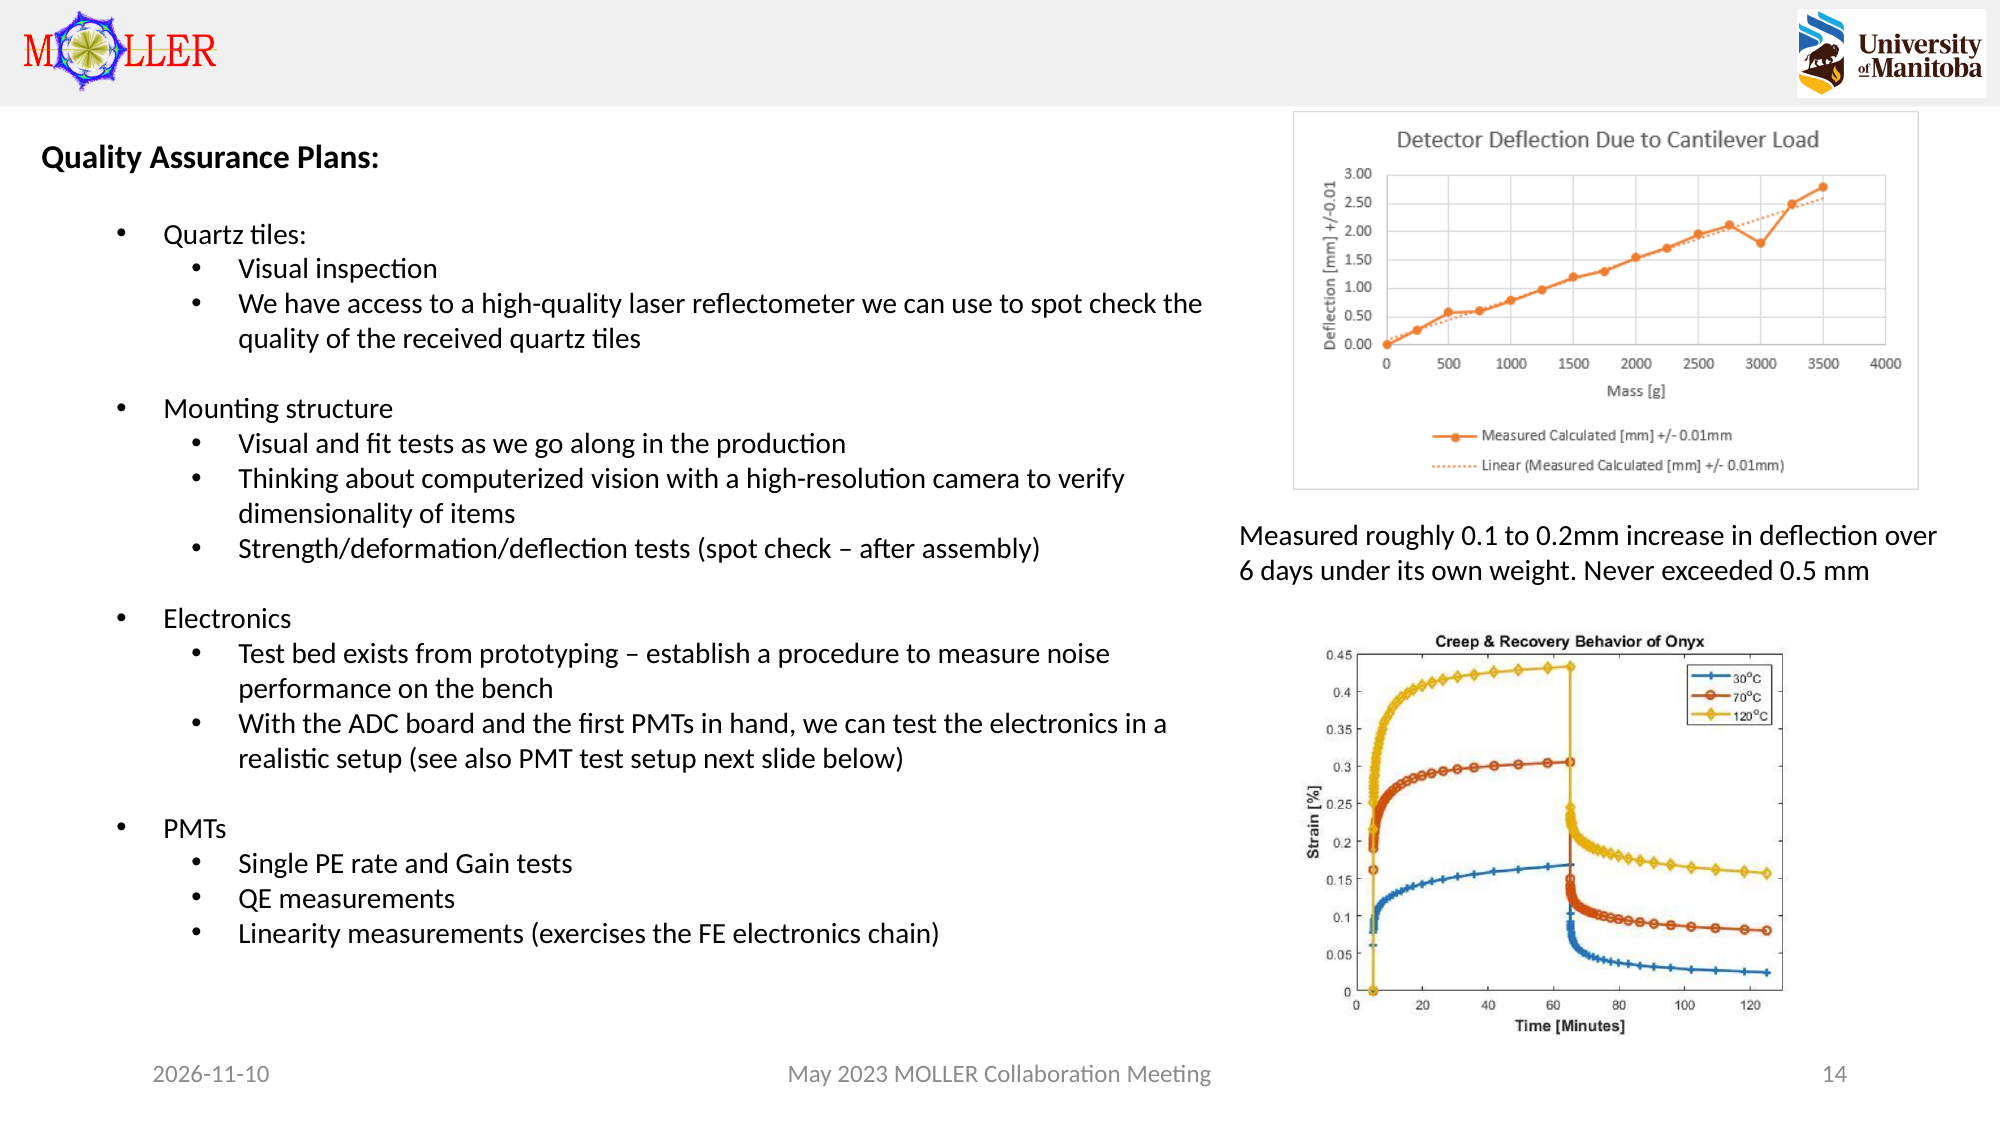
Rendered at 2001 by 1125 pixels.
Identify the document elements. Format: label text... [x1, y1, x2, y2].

text_box [0, 0, 2000, 107]
slide_number 14 [1412, 1042, 1863, 1103]
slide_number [137, 1042, 588, 1103]
footer May 2023 MOLLER Collaboration Meeting [662, 1042, 1338, 1103]
text_box Quality Assurance Plans: Quartz tiles: Visual inspection We have access to a high-quality laser reflectometer we can use to spot check the quality of the received quartz tiles Mounting structure Visual and fit tests as we go along in the production Thinking about computerized vision with a high-resolution camera to verify dimensionality of items Strength/deformation/deflection tests (spot check – after assembly) Electronics Test bed exists from prototyping – establish a procedure to measure noise performance on the bench With the ADC board and the first PMTs in hand, we can test the electronics in a realistic setup (see also PMT test setup next slide below) PMTs Single PE rate and Gain tests QE measurements Linearity measurements (exercises the FE electronics chain) [26, 127, 1279, 957]
text_box Measured roughly 0.1 to 0.2mm increase in deflection over 6 days under its own weight. Never exceeded 0.5 mm [1224, 509, 1974, 594]
picture [1797, 9, 1987, 98]
picture [1296, 595, 1798, 1047]
picture [14, 7, 219, 97]
picture [1293, 111, 1919, 490]
